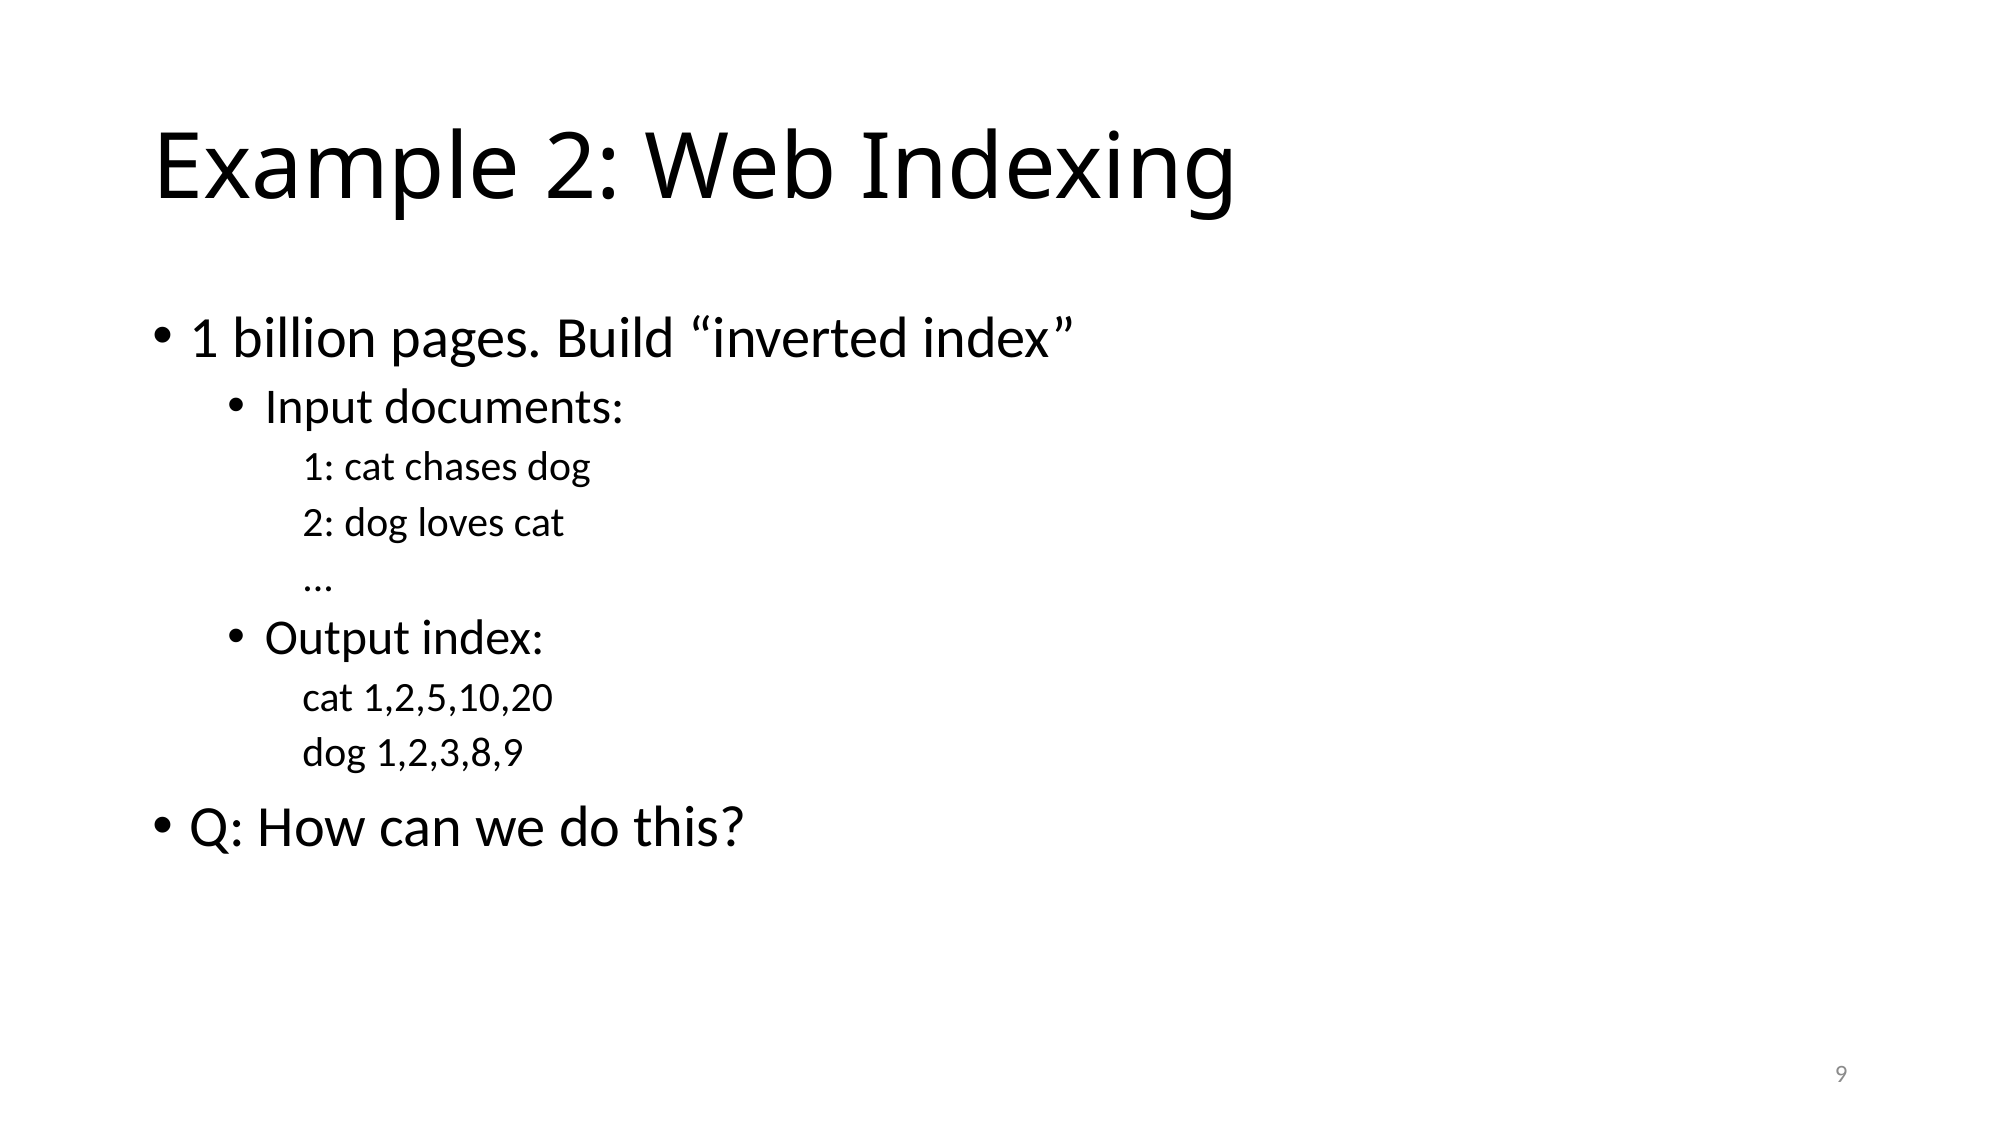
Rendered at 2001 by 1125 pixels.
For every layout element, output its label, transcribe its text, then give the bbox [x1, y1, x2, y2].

list 1 billion pages. Build “inverted index” Input documents: 1: cat chases dog 2: dog loves cat ... Output index: cat 1,2,5,10,20 dog 1,2,3,8,9 Q: How can we do this? [137, 299, 1863, 1014]
title Example 2: Web Indexing [137, 59, 1863, 278]
slide_number 9 [1412, 1042, 1863, 1103]
